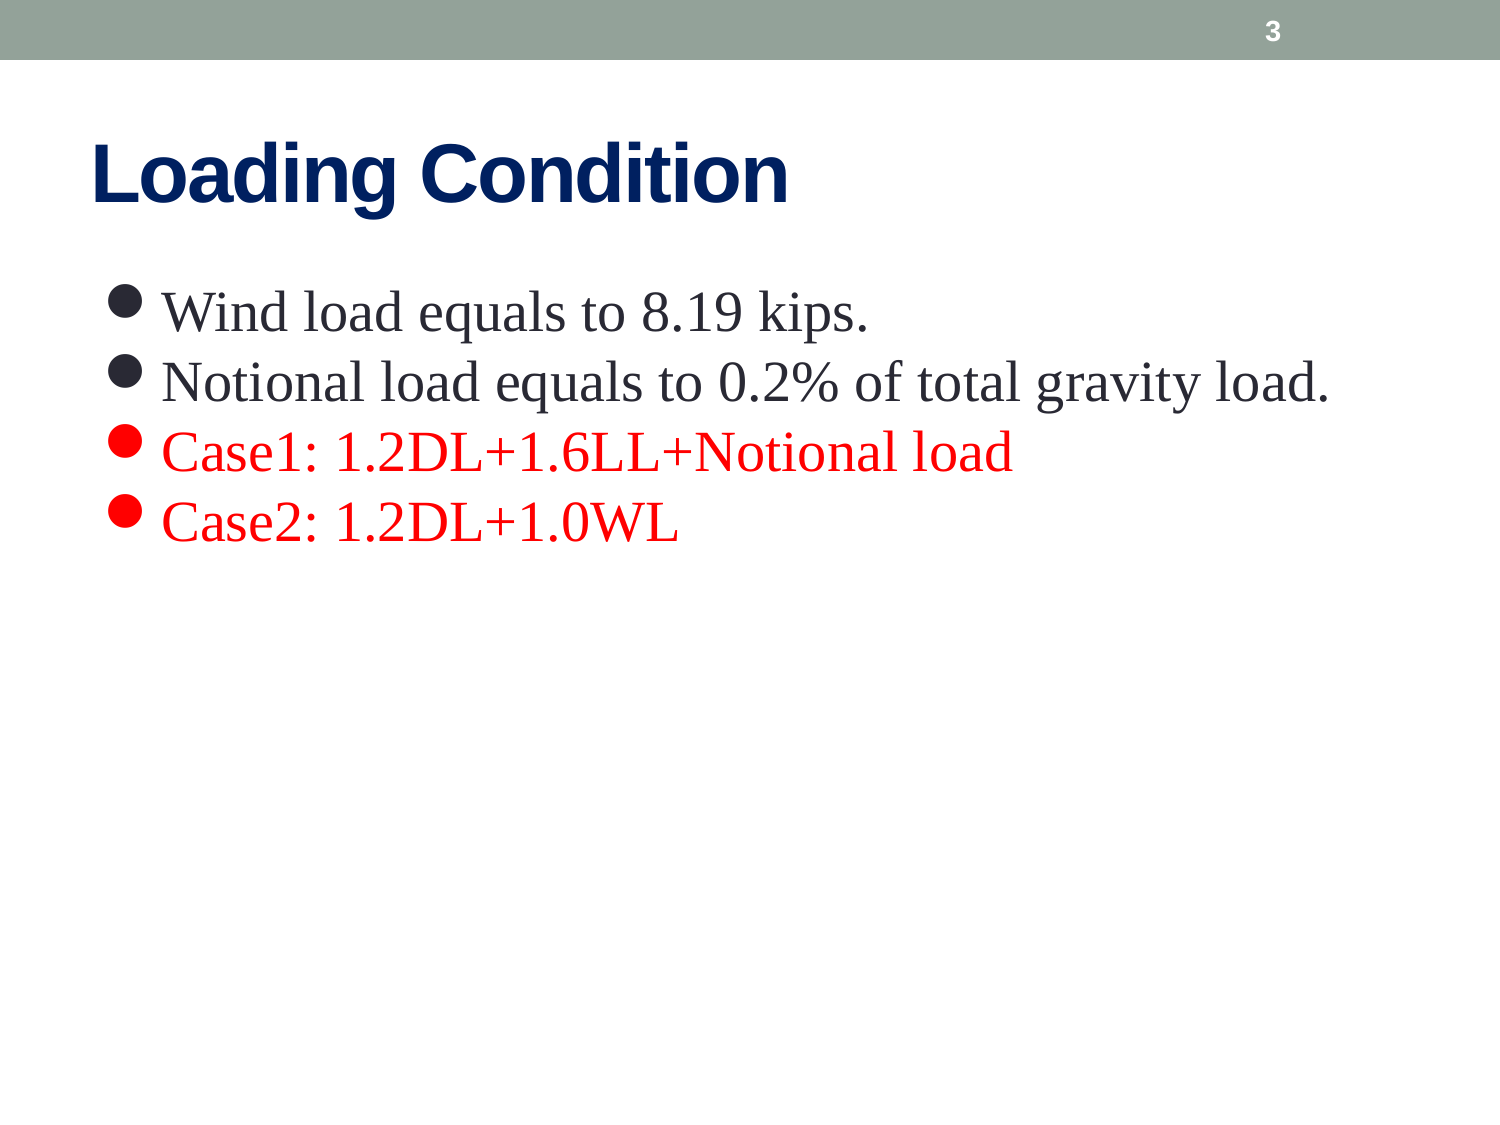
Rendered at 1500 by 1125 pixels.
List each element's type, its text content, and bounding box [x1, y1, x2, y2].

title Loading Condition [75, 87, 1425, 250]
slide_number 3 [1250, 3, 1425, 57]
text_box Wind load equals to 8.19 kips. Notional load equals to 0.2% of total gravity load. Case1: 1.2DL+1.6LL+Notional load Case2: 1.2DL+1.0WL [88, 265, 1459, 701]
